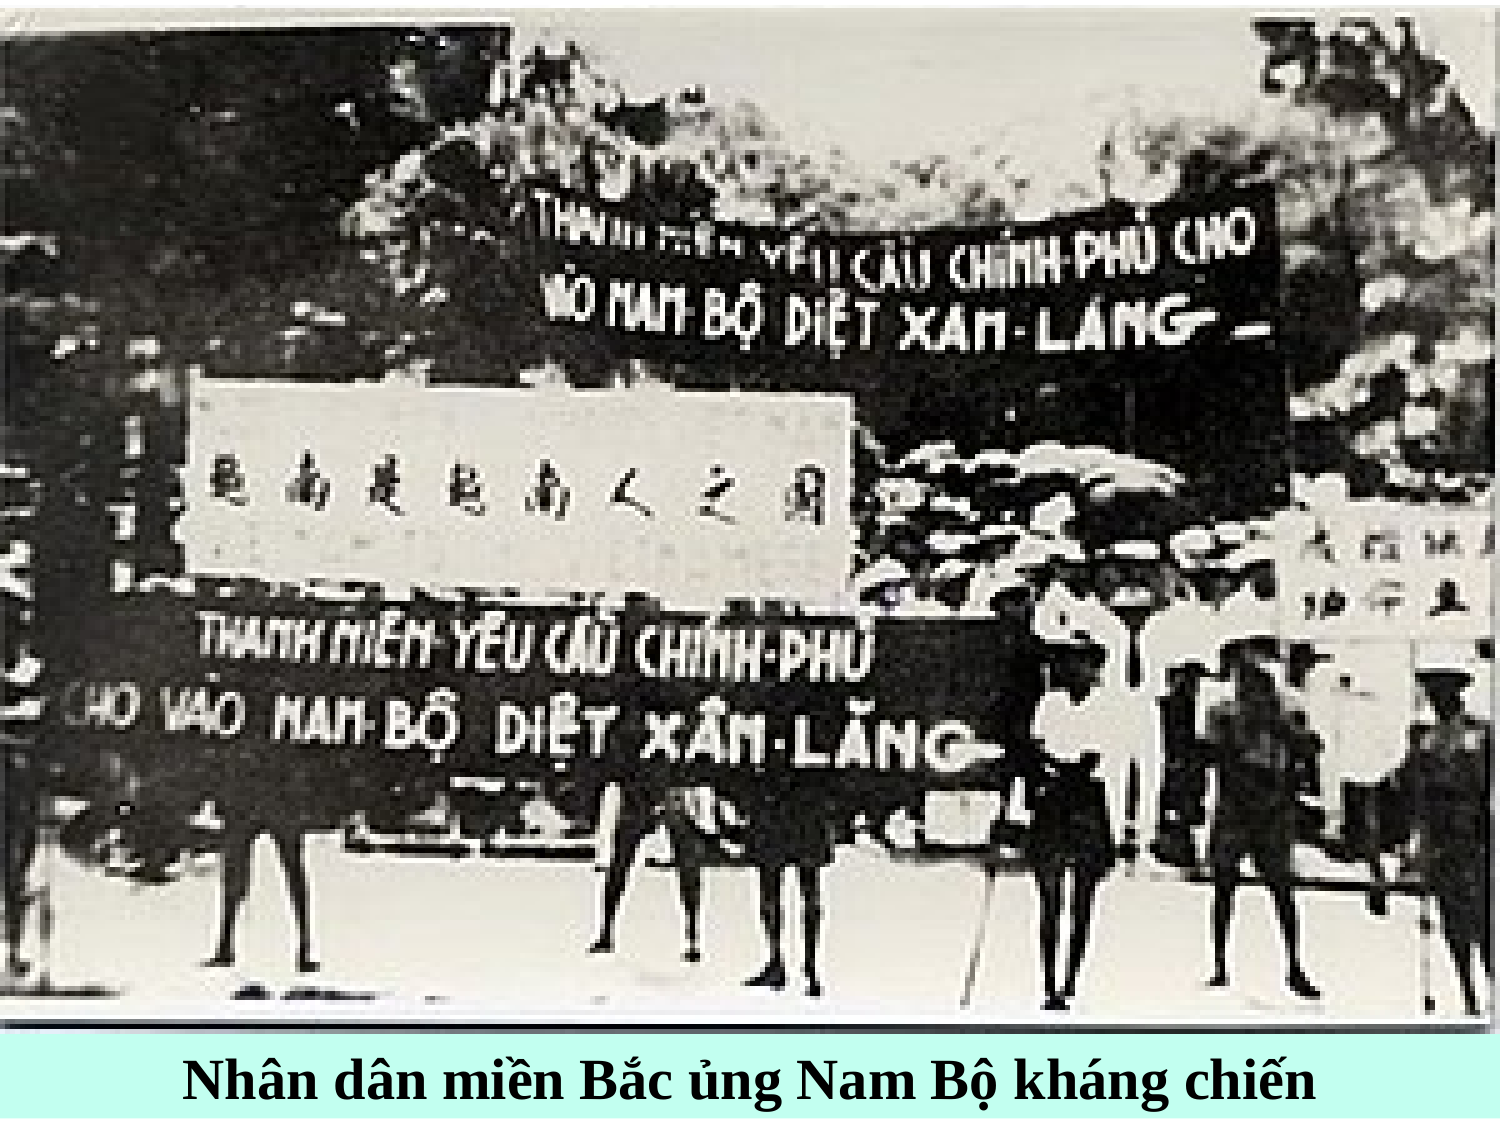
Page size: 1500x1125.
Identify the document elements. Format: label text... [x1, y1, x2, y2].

picture [0, 4, 1500, 1034]
text_box Nhân dân miền Bắc ủng Nam Bộ kháng chiến [0, 1040, 1500, 1119]
